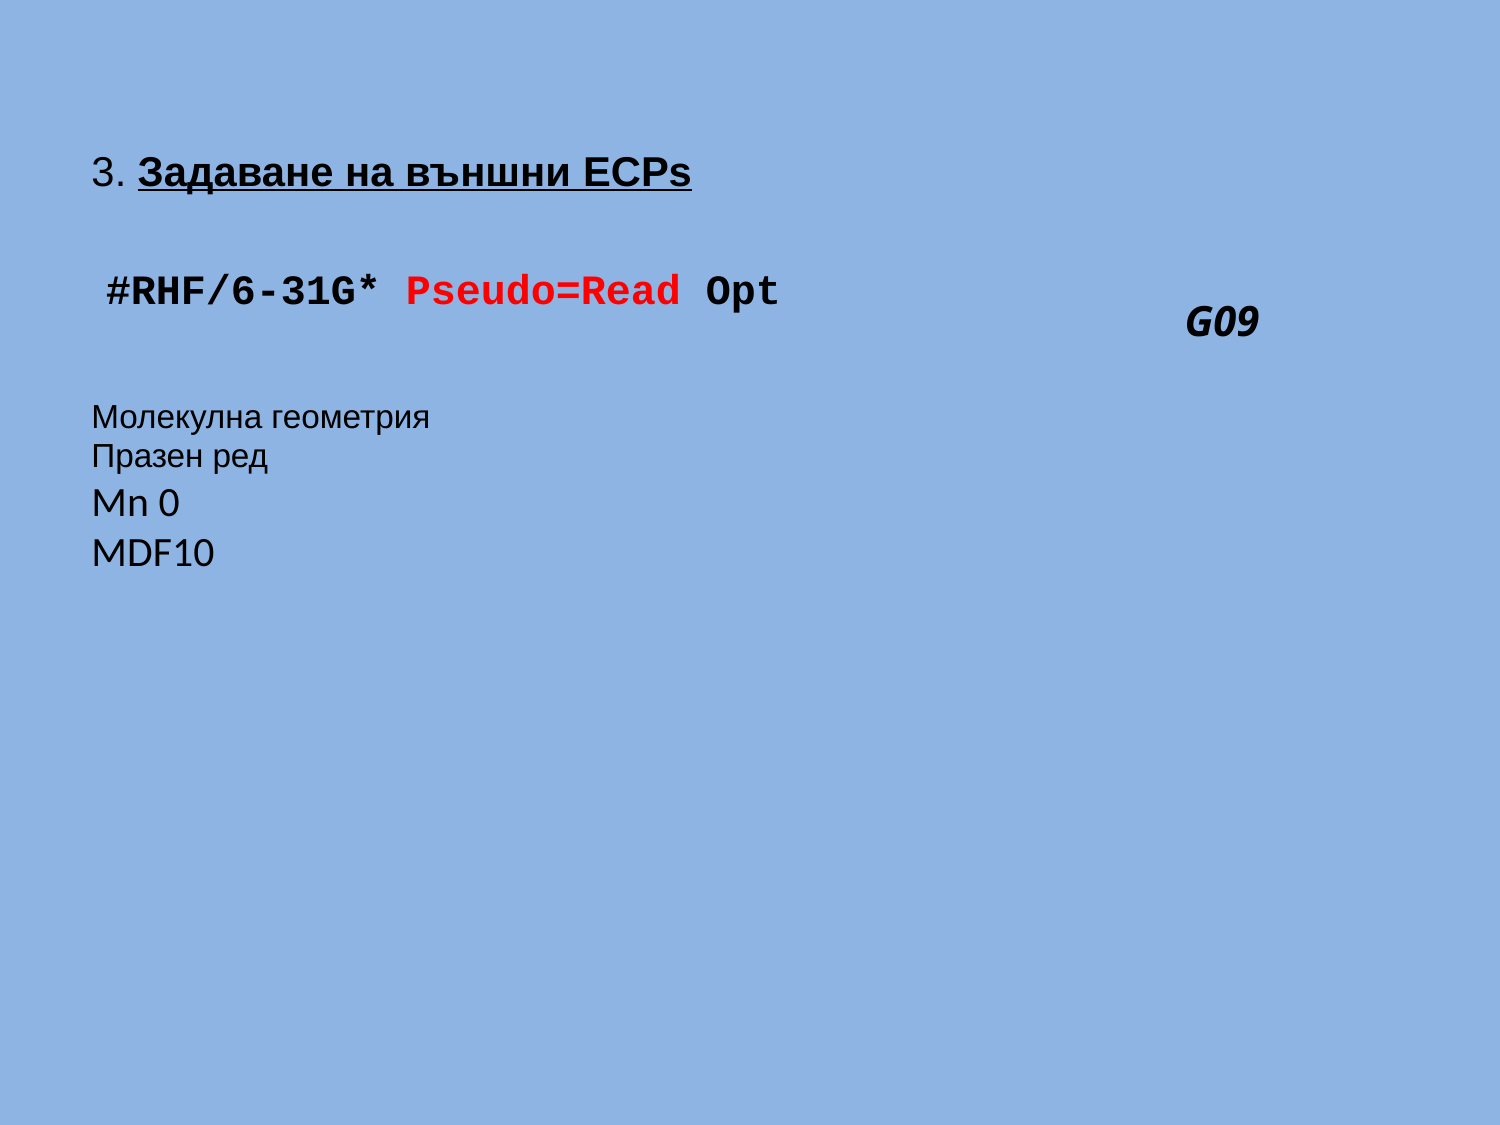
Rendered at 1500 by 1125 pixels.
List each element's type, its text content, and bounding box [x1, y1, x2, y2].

text_box 3. Задаване на външни ECPs G09 Молекулна геометрия Празен ред Mn 0 MDF10 [76, 137, 1500, 682]
text_box #RHF/6-31G* Pseudo=Read Opt [91, 255, 796, 321]
